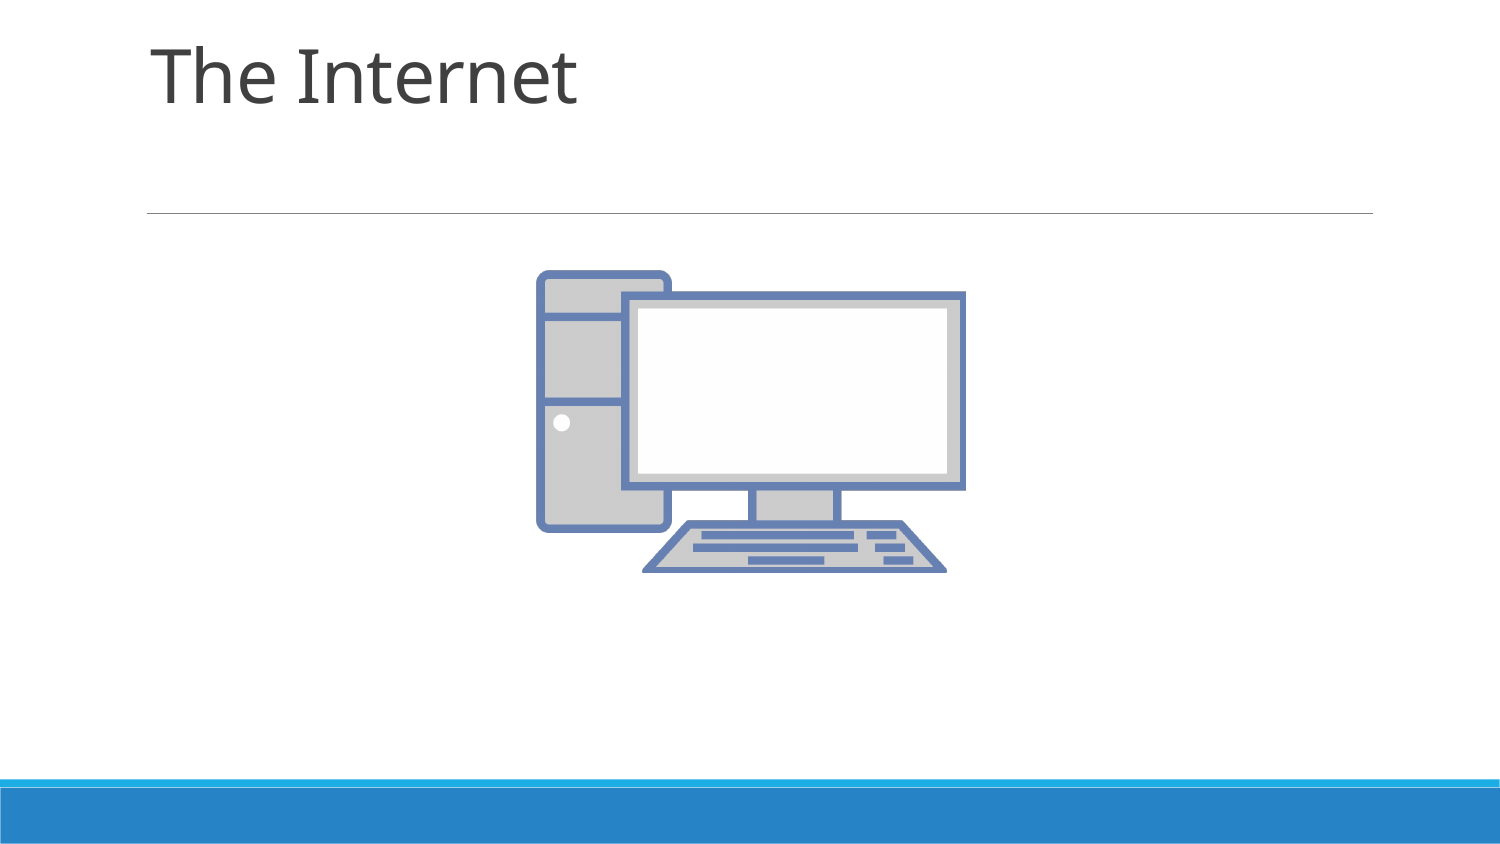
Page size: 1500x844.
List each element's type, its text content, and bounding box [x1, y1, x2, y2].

title The Internet [135, 35, 1373, 214]
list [534, 268, 966, 573]
